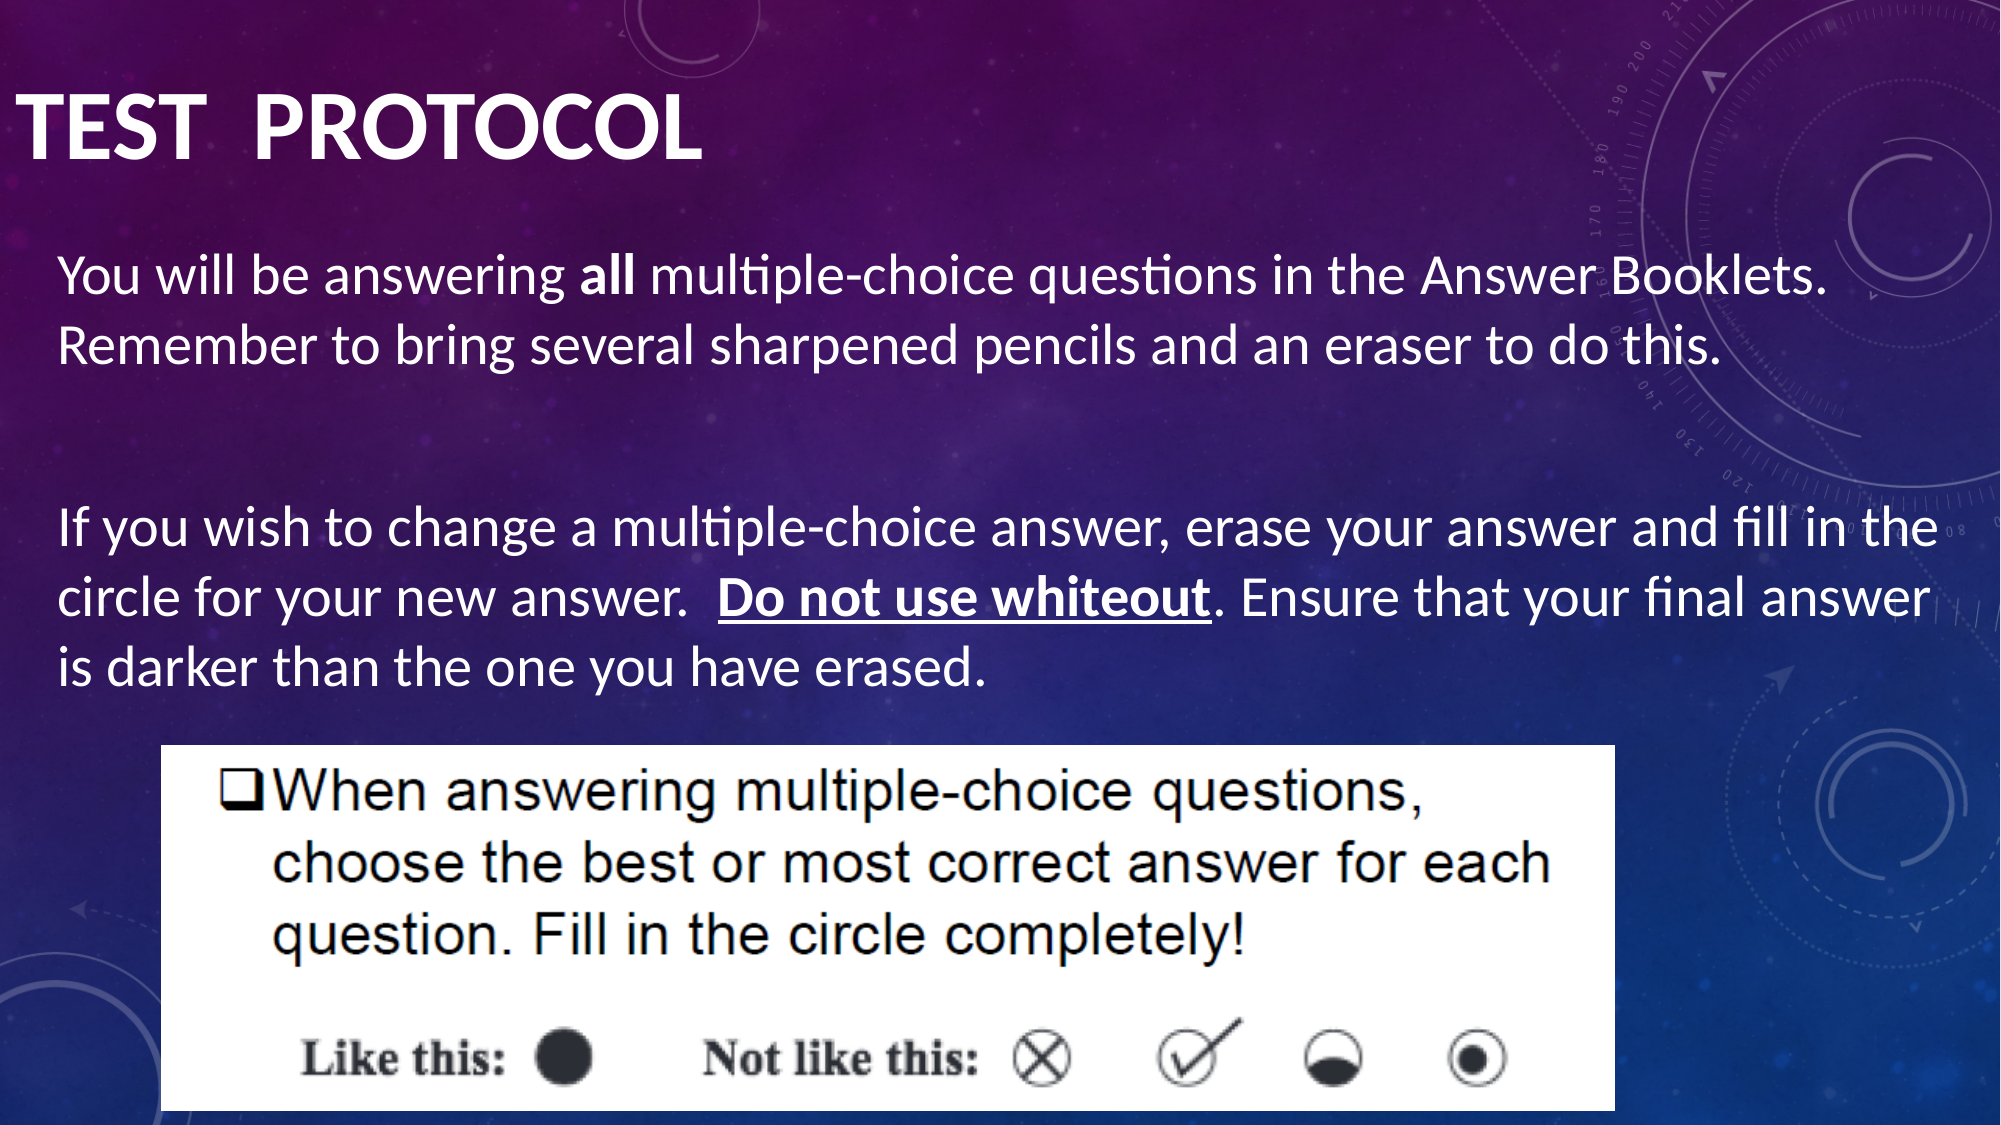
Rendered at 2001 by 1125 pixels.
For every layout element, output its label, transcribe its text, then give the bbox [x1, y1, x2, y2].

list You will be answering all multiple-choice questions in the Answer Booklets. Remember to bring several sharpened pencils and an eraser to do this. If you wish to change a multiple-choice answer, erase your answer and fill in the circle for your new answer. Do not use whiteout. Ensure that your final answer is darker than the one you have erased. [42, 138, 1975, 797]
title TEST PROTOCOL [0, 0, 1662, 239]
picture [0, 0, 2001, 1125]
